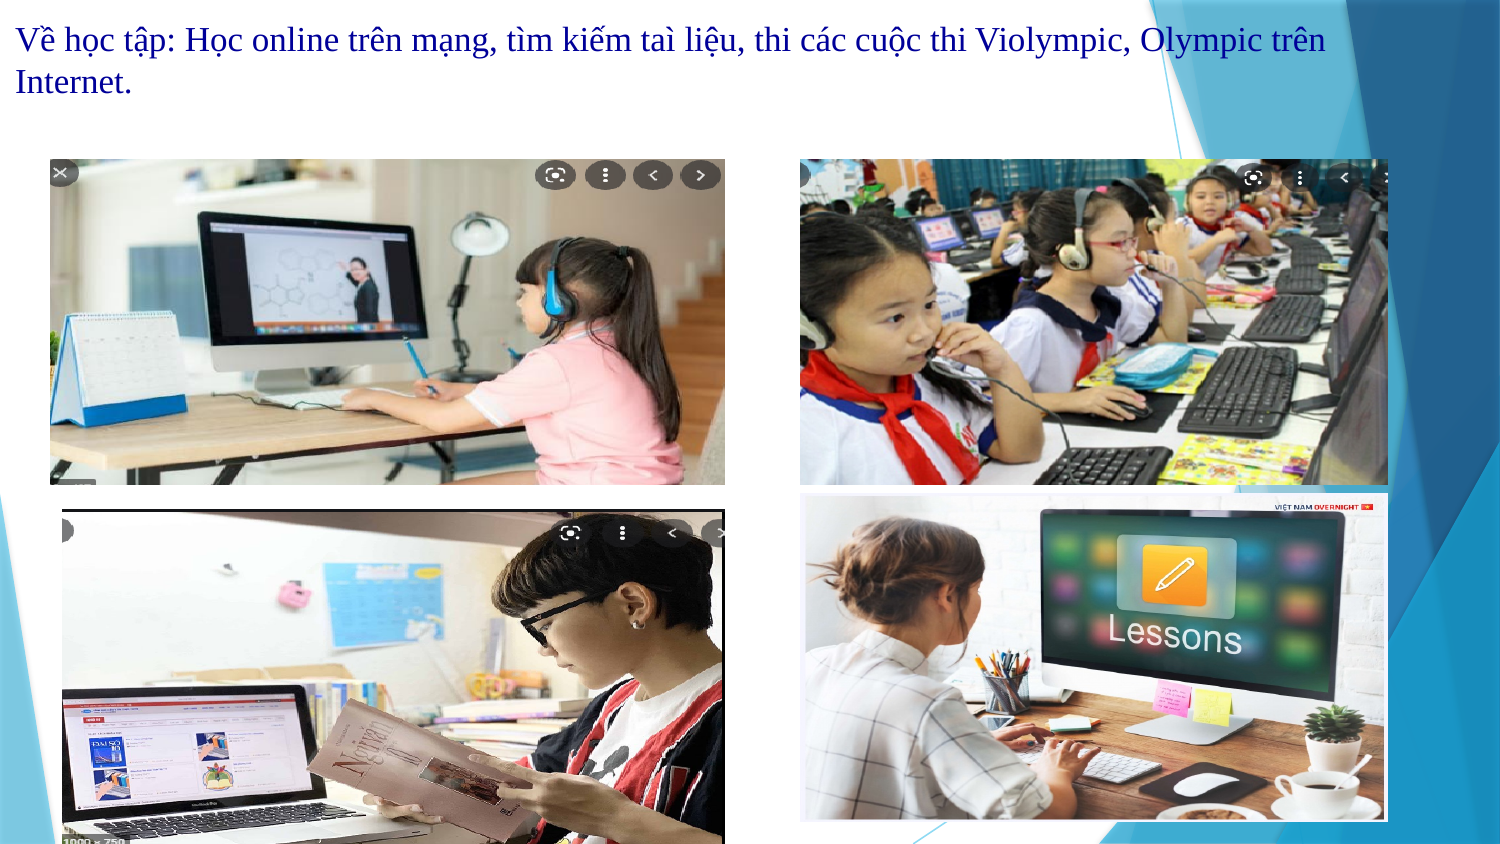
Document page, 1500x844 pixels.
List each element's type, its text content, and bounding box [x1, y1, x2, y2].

picture [799, 158, 1388, 485]
picture [799, 493, 1388, 823]
picture [61, 508, 726, 844]
title Về học tập: Học online trên mạng, tìm kiếm taì liệu, thi các cuộc thi Violympic, Olympic trên Internet. [0, 9, 1463, 110]
picture [49, 158, 726, 485]
